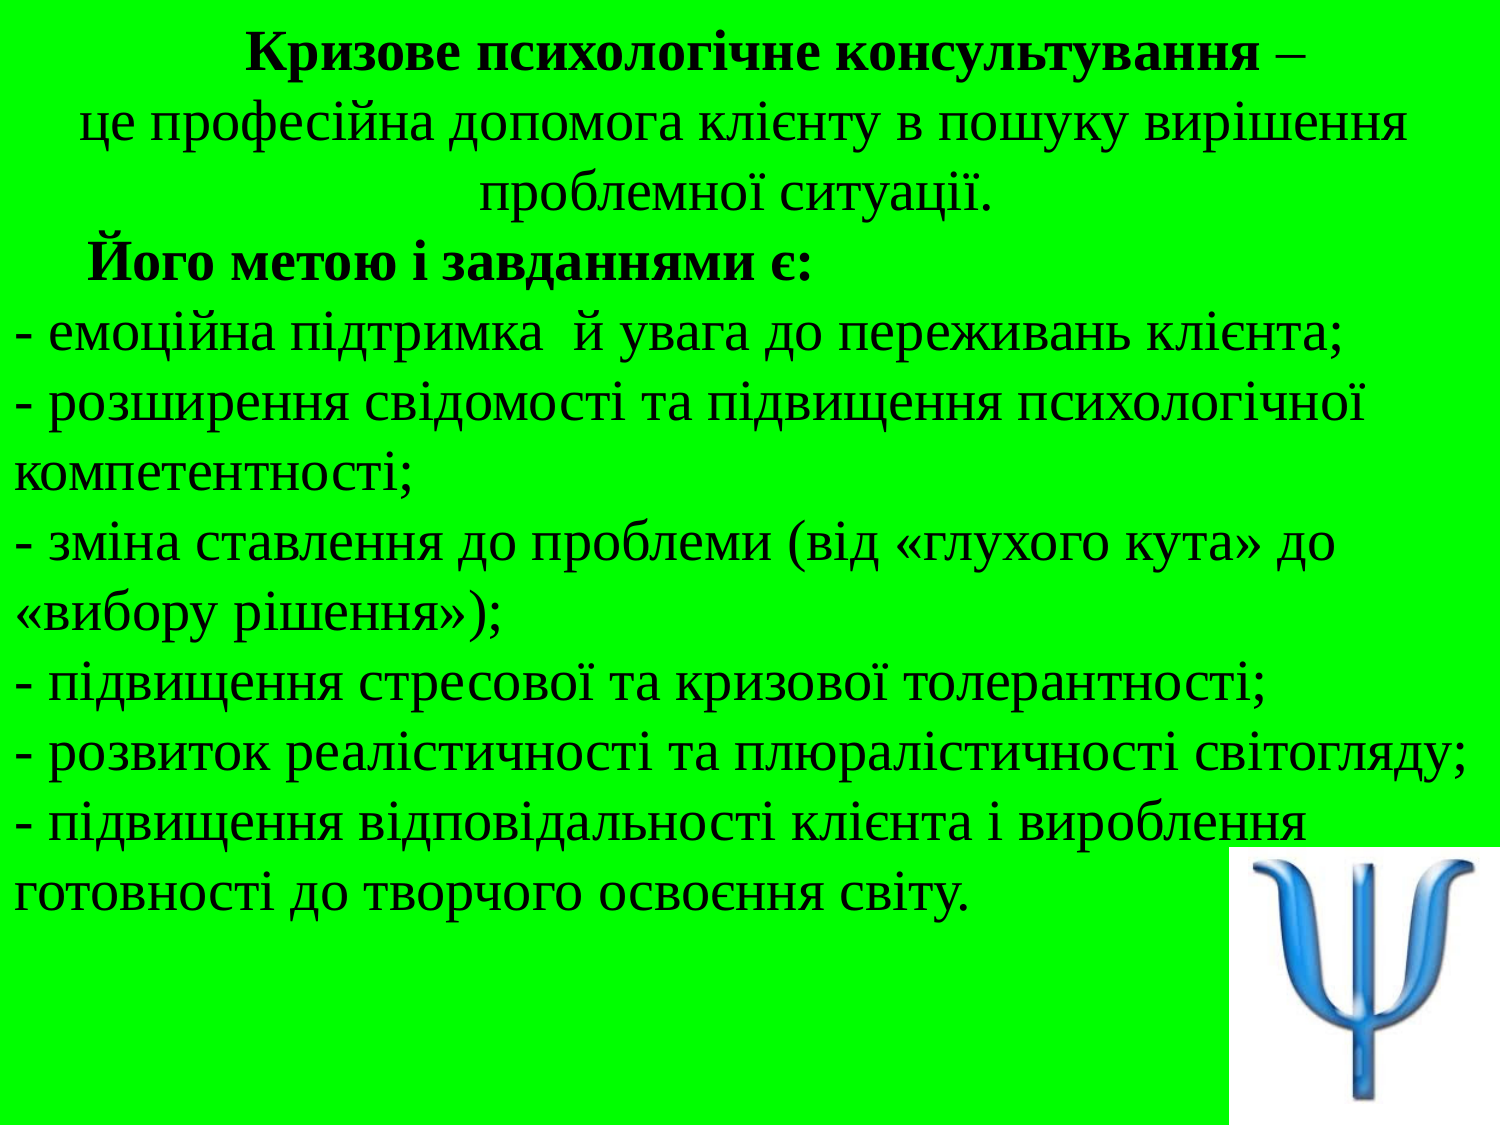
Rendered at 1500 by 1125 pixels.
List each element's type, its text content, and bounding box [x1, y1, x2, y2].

picture [1229, 847, 1500, 1125]
text_box Кризове психологічне консультування – це професійна допомога клієнту в пошуку вирішення проблемної ситуації. Його метою і завданнями є: - емоційна підтримка й увага до переживань клієнта; - розширення свідомості та підвищення психологічної компетентності; - зміна ставлення до проблеми (від «глухого кута» до «вибору рішення»); - підвищення стресової та кризової толерантності; - розвиток реалістичності та плюралістичності світогляду; - підвищення відповідальності клієнта і вироблення готовності до творчого освоєння світу. [0, 4, 1489, 930]
